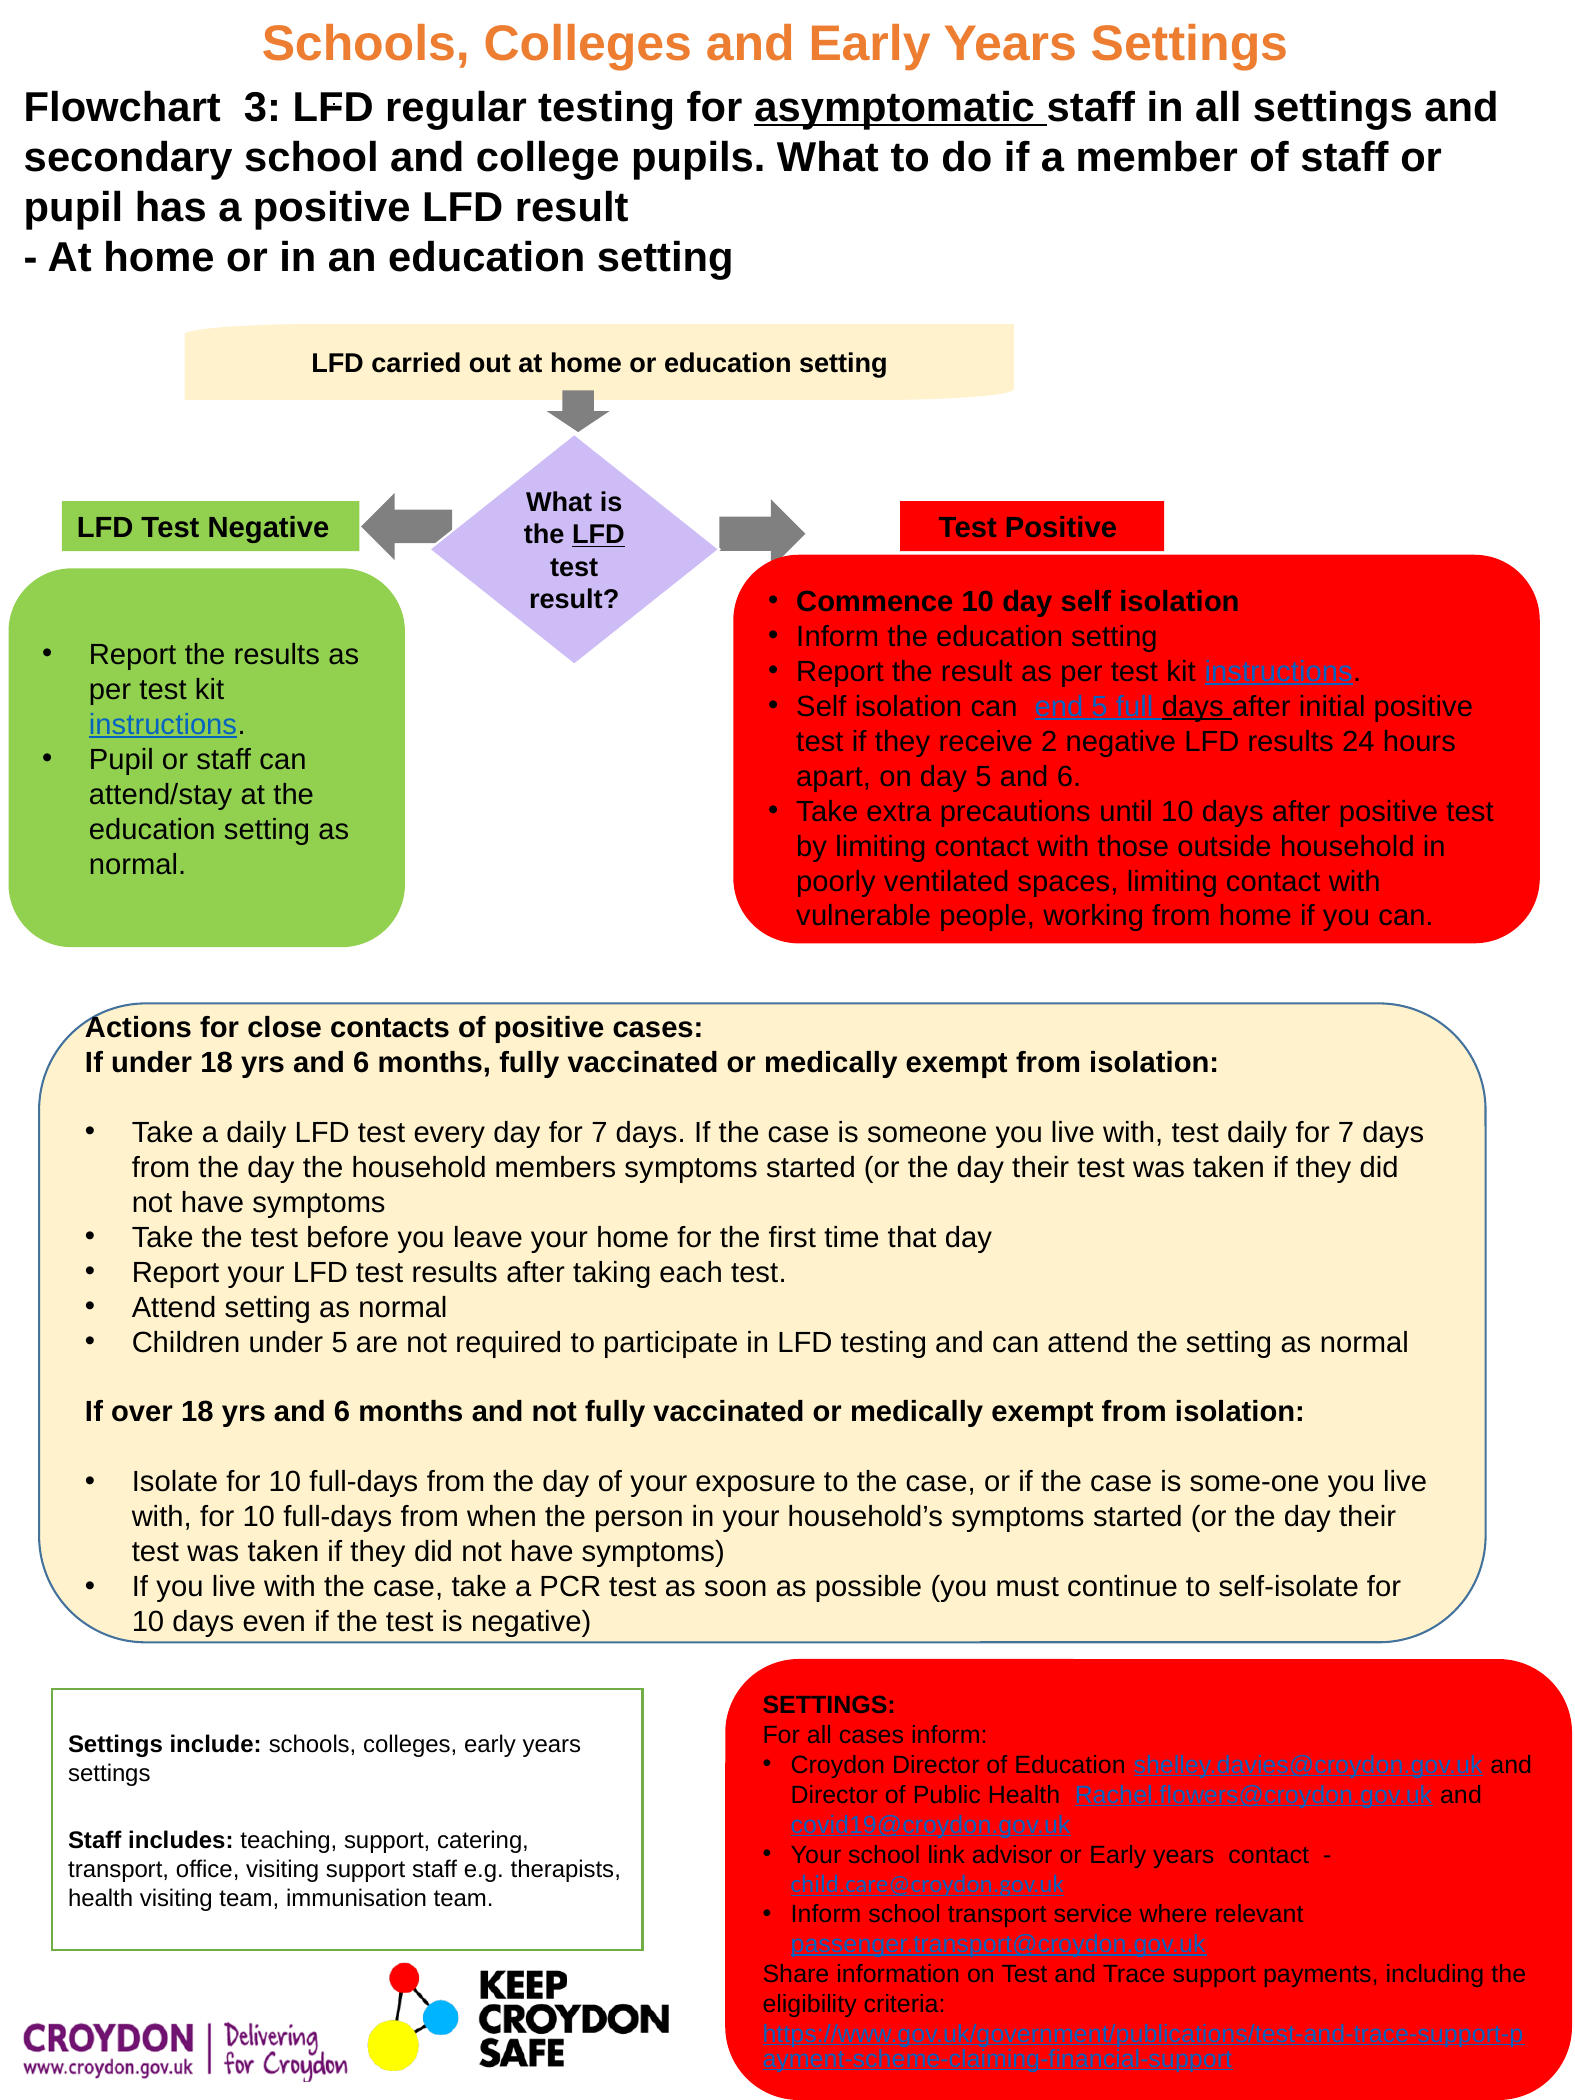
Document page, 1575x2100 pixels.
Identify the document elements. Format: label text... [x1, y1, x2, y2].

text_box [333, 79, 610, 232]
text_box Report the results as per test kit instructions. Pupil or staff can attend/stay at the education setting as normal. [7, 567, 407, 949]
text_box Flowchart 3: LFD regular testing for asymptomatic staff in all settings and secondary school and college pupils. What to do if a member of staff or pupil has a positive LFD result - At home or in an education setting [8, 71, 1569, 288]
text_box [546, 390, 610, 433]
text_box [719, 499, 806, 560]
text_box Test Positive [900, 501, 1165, 552]
text_box Settings include: schools, colleges, early years settings Staff includes: teaching, support, catering, transport, office, visiting support staff e.g. therapists, health visiting team, immunisation team. [52, 1689, 643, 1951]
text_box SETTINGS: For all cases inform: Croydon Director of Education shelley.davies@croydon.gov.uk and Director of Public Health Rachel.flowers@croydon.gov.uk and covid19@croydon.gov.uk Your school link advisor or Early years contact - child.care@croydon.gov.uk Inform school transport service where relevant passenger.transport@croydon.gov.uk Share information on Test and Trace support payments, including the eligibility criteria: https://www.gov.uk/government/publications/test-and-trace-support-payment-scheme-claiming-financial-support [725, 1658, 1573, 2100]
text_box What is the LFD test result? [427, 432, 722, 667]
text_box [361, 492, 453, 561]
text_box LFD carried out at home or education setting [184, 323, 1014, 400]
text_box Actions for close contacts of positive cases: If under 18 yrs and 6 months, fully vaccinated or medically exempt from isolation: Take a daily LFD test every day for 7 days. If the case is someone you live with, test daily for 7 days from the day the household members symptoms started (or the day their test was taken if they did not have symptoms Take the test before you leave your home for the first time that day Report your LFD test results after taking each test. Attend setting as normal Children under 5 are not required to participate in LFD testing and can attend the setting as normal If over 18 yrs and 6 months and not fully vaccinated or medically exempt from isolation: Isolate for 10 full-days from the day of your exposure to the case, or if the case is some-one you live with, for 10 full-days from when the person in your household’s symptoms started (or the day their test was taken if they did not have symptoms) If you live with the case, take a PCR test as soon as possible (you must continue to self-isolate for 10 days even if the test is negative) [38, 1002, 1487, 1644]
picture [19, 2018, 351, 2082]
picture [357, 1956, 674, 2082]
text_box Schools, Colleges and Early Years Settings [17, 3, 1548, 79]
text_box [333, 93, 366, 236]
text_box Commence 10 day self isolation Inform the education setting Report the result as per test kit instructions. Self isolation can end 5 full days after initial positive test if they receive 2 negative LFD results 24 hours apart, on day 5 and 6. Take extra precautions until 10 days after positive test by limiting contact with those outside household in poorly ventilated spaces, limiting contact with vulnerable people, working from home if you can. [733, 554, 1540, 944]
text_box LFD Test Negative [61, 501, 360, 552]
